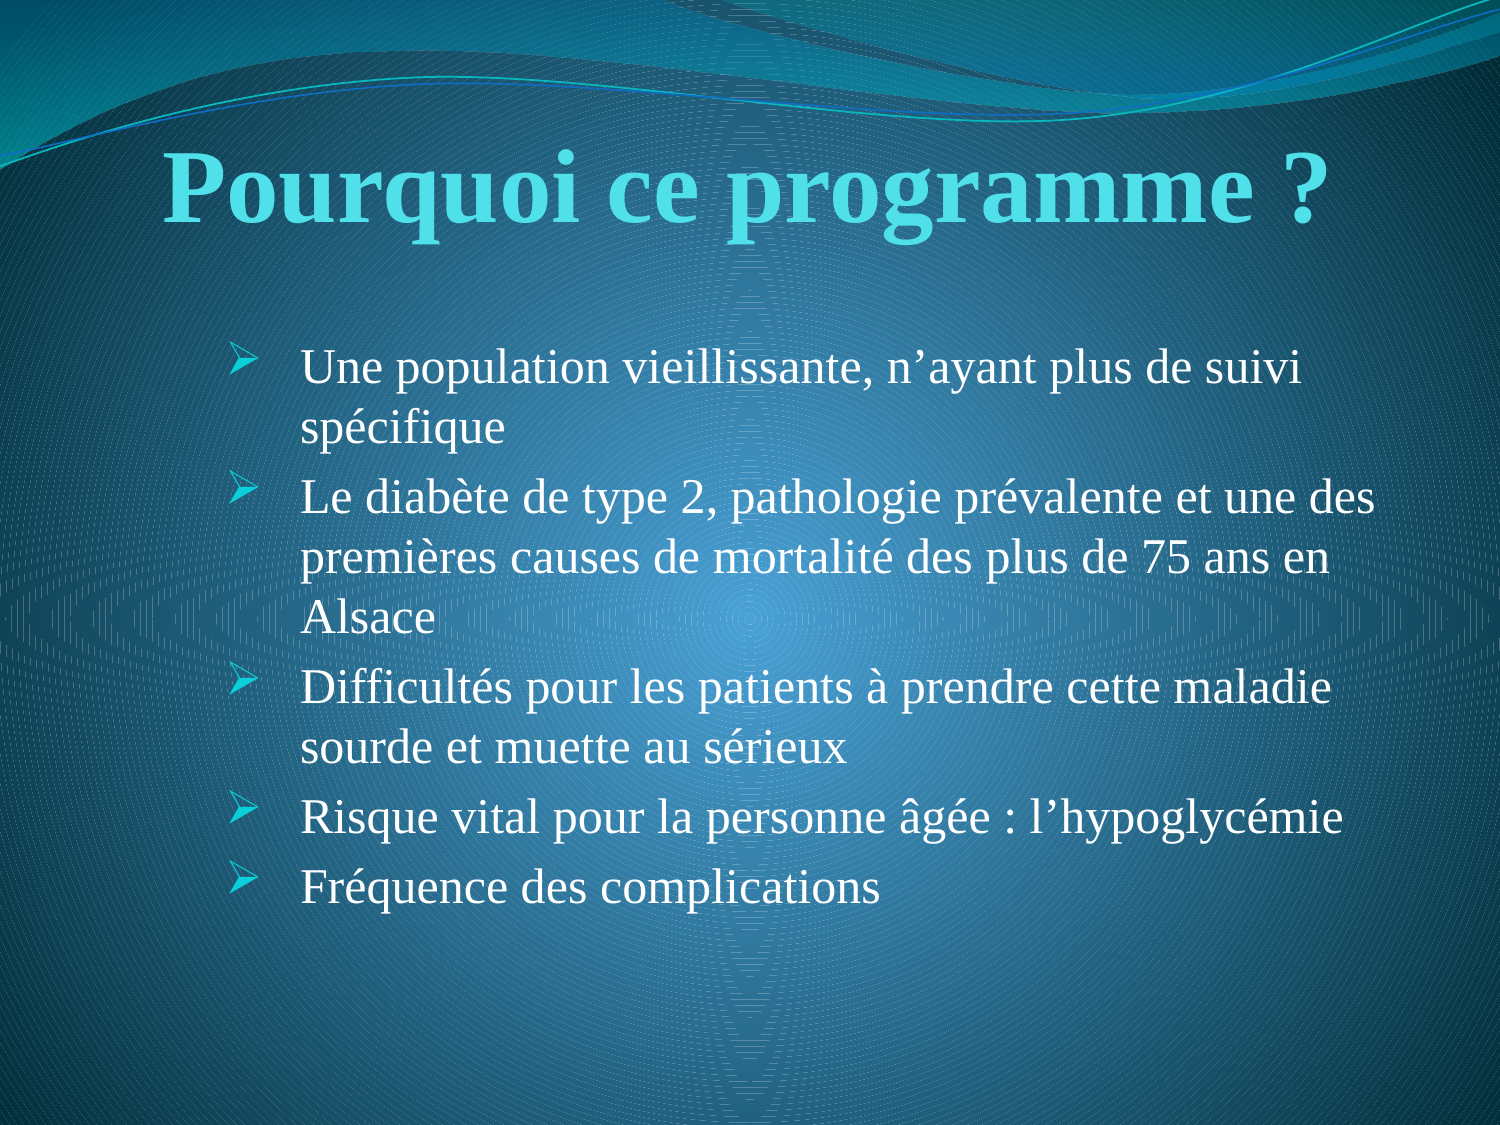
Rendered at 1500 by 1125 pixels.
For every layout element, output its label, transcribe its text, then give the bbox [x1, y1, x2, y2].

title Pourquoi ce programme ? [112, 90, 1388, 244]
subtitle Une population vieillissante, n’ayant plus de suivi spécifique Le diabète de type 2, pathologie prévalente et une des premières causes de mortalité des plus de 75 ans en Alsace Difficultés pour les patients à prendre cette maladie sourde et muette au sérieux Risque vital pour la personne âgée : l’hypoglycémie Fréquence des complications [225, 326, 1459, 925]
